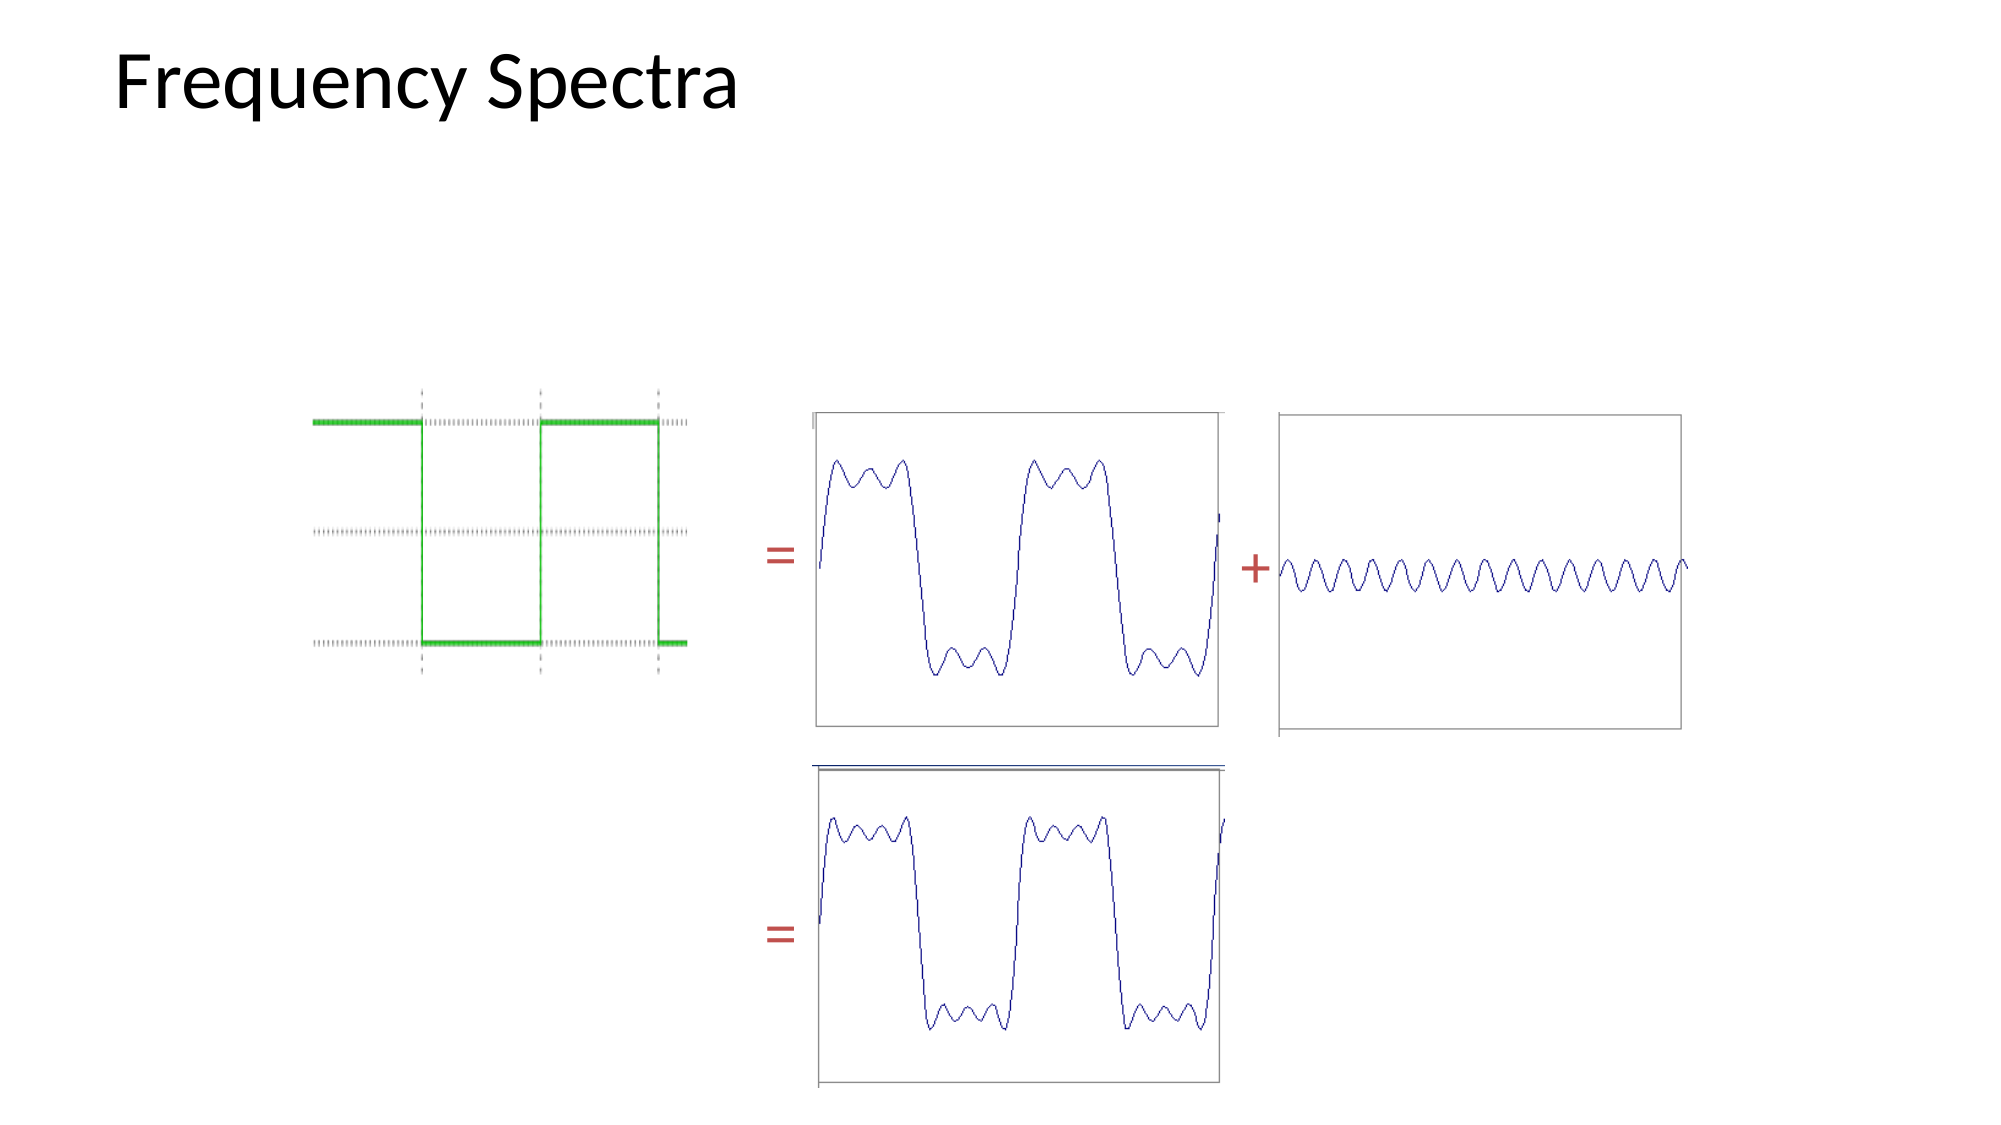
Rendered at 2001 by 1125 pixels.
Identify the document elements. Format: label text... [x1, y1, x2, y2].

text_box = [750, 510, 807, 596]
picture [812, 765, 1226, 1088]
picture [1274, 412, 1688, 738]
picture [812, 412, 1226, 733]
picture [312, 387, 688, 676]
title Frequency Spectra [99, 0, 1900, 150]
text_box = [750, 889, 807, 975]
text_box + [1229, 523, 1269, 609]
